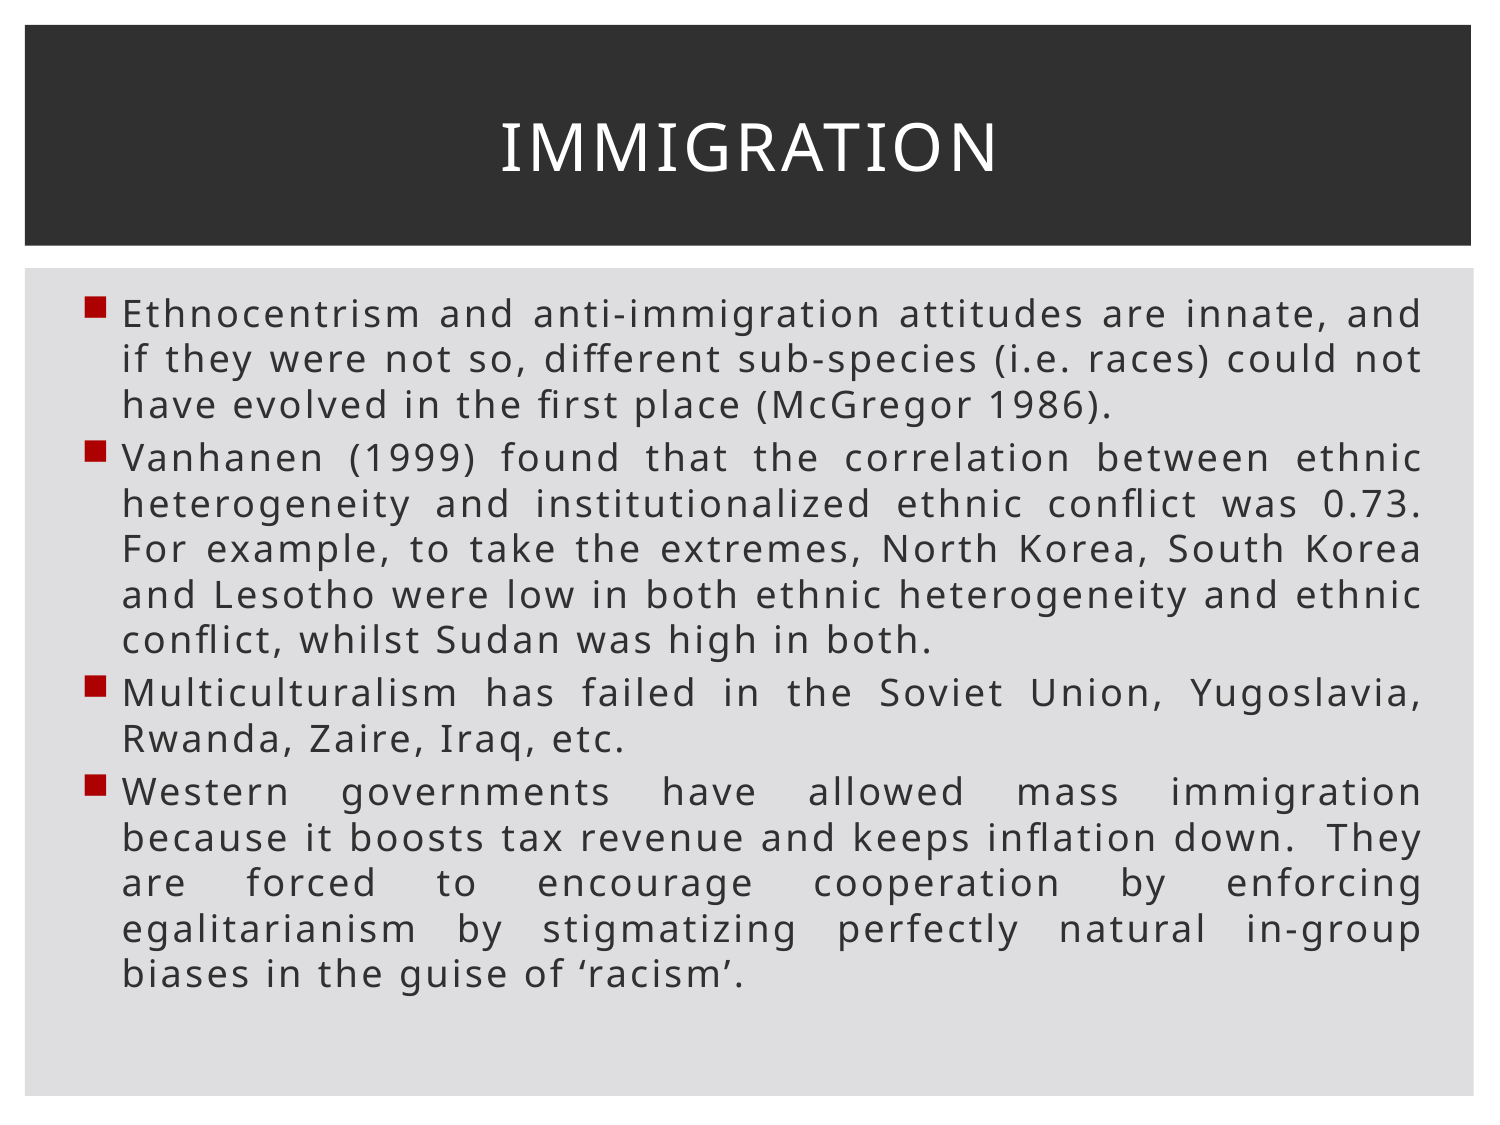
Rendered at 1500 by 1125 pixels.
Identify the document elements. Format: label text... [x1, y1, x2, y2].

title Immigration [62, 58, 1438, 232]
list Ethnocentrism and anti-immigration attitudes are innate, and if they were not so, different sub-species (i.e. races) could not have evolved in the first place (McGregor 1986). Vanhanen (1999) found that the correlation between ethnic heterogeneity and institutionalized ethnic conflict was 0.73. For example, to take the extremes, North Korea, South Korea and Lesotho were low in both ethnic heterogeneity and ethnic conflict, whilst Sudan was high in both. Multiculturalism has failed in the Soviet Union, Yugoslavia, Rwanda, Zaire, Iraq, etc. Western governments have allowed mass immigration because it boosts tax revenue and keeps inflation down. They are forced to encourage cooperation by enforcing egalitarianism by stigmatizing perfectly natural in-group biases in the guise of ‘racism’. [62, 281, 1442, 1005]
